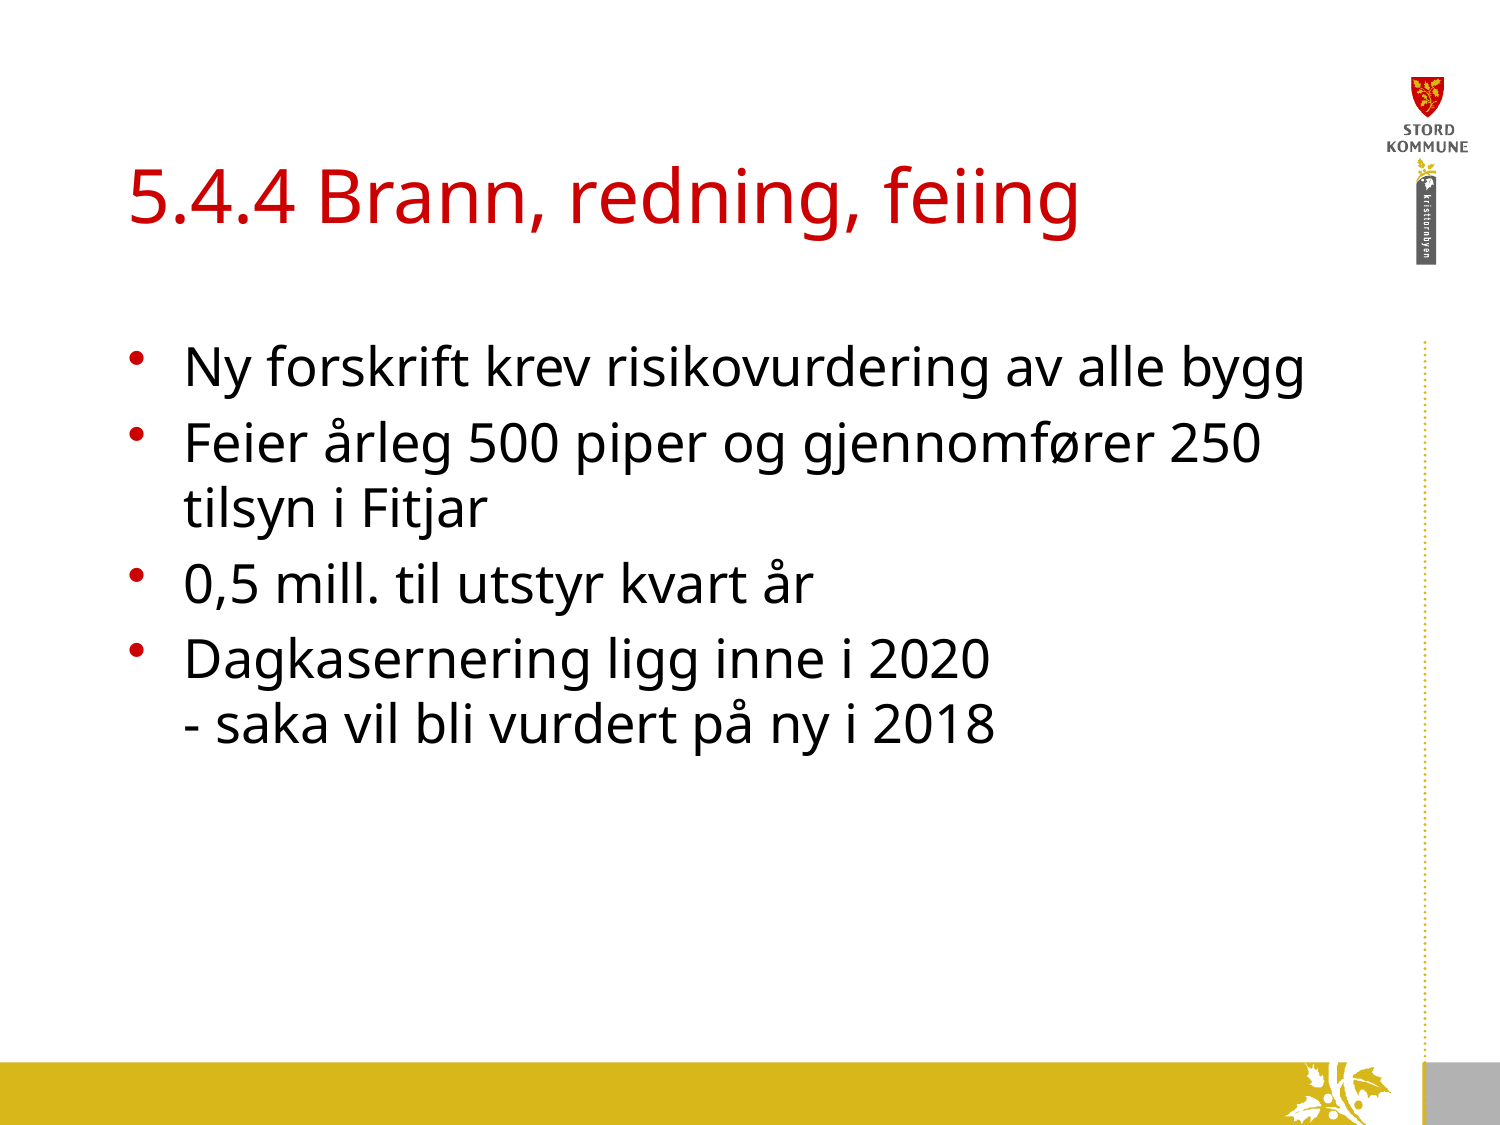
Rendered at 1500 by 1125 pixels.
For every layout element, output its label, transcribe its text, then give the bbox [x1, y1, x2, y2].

title 5.4.4 Brann, redning, feiing [112, 99, 1388, 288]
list Ny forskrift krev risikovurdering av alle bygg Feier årleg 500 piper og gjennomfører 250 tilsyn i Fitjar 0,5 mill. til utstyr kvart år Dagkasernering ligg inne i 2020 - saka vil bli vurdert på ny i 2018 [112, 324, 1388, 1001]
